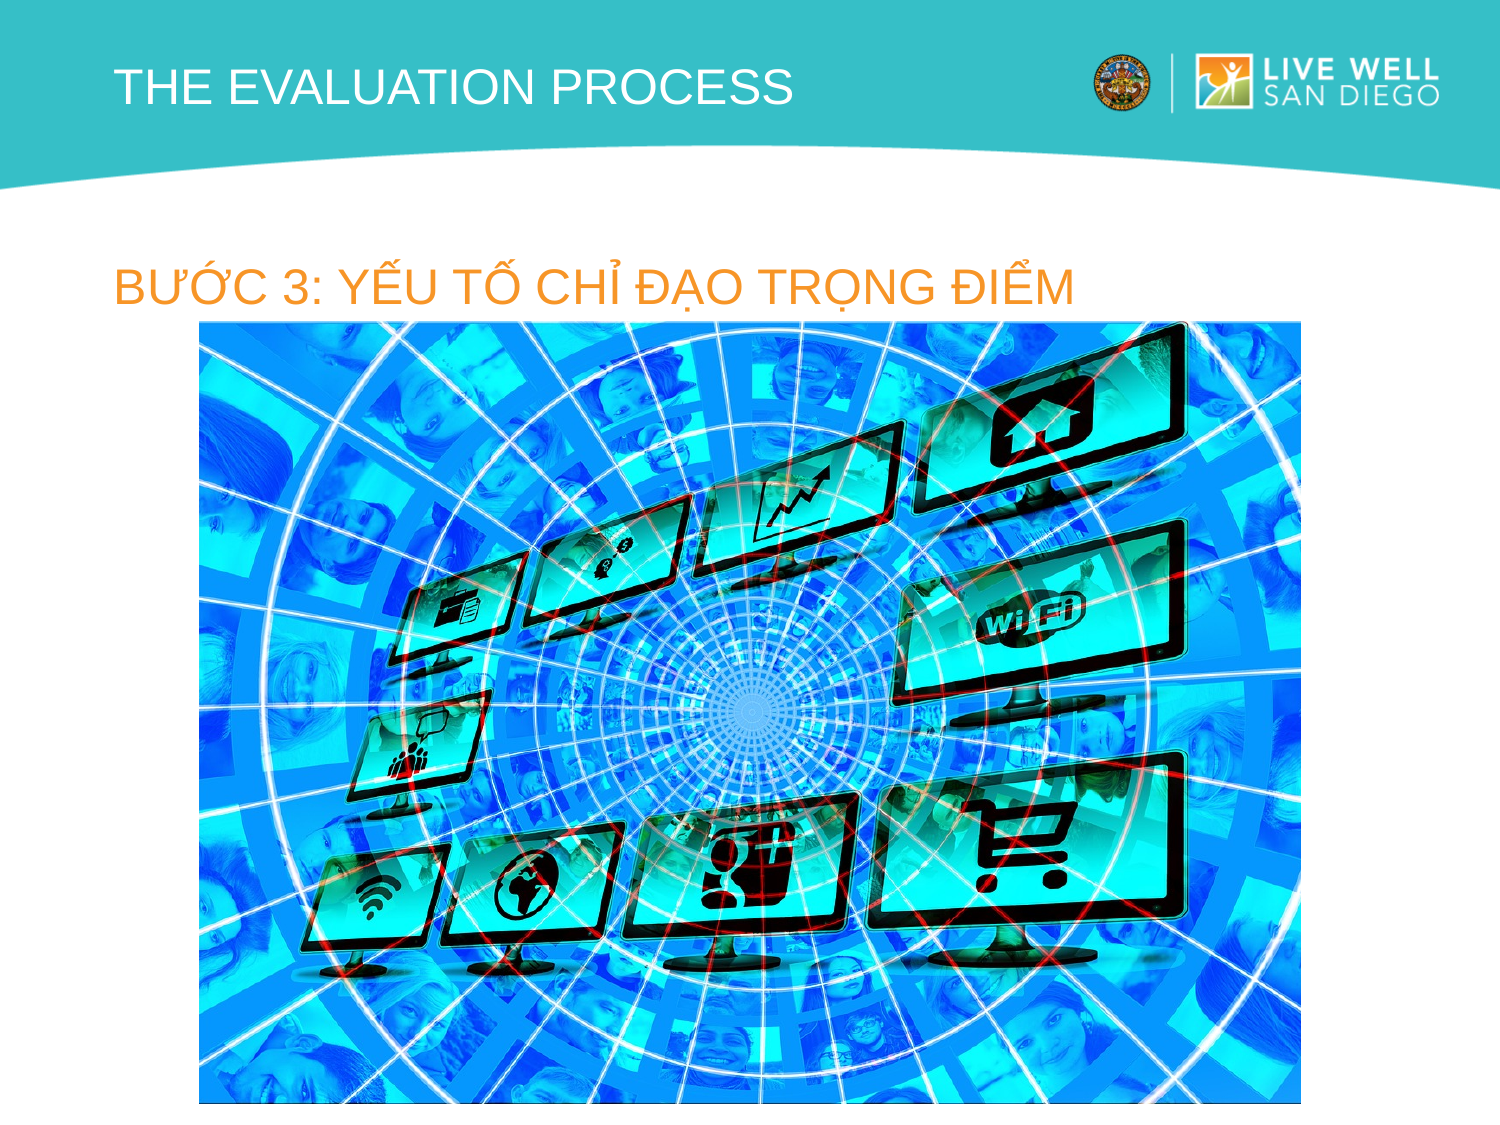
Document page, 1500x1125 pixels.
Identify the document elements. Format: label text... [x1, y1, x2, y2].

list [198, 321, 1302, 1104]
list Bước 3: yếu tố chỉ đạo trọng điểm [113, 224, 1425, 322]
picture [0, 0, 1500, 1125]
title The Evaluation Process [113, 27, 1052, 150]
